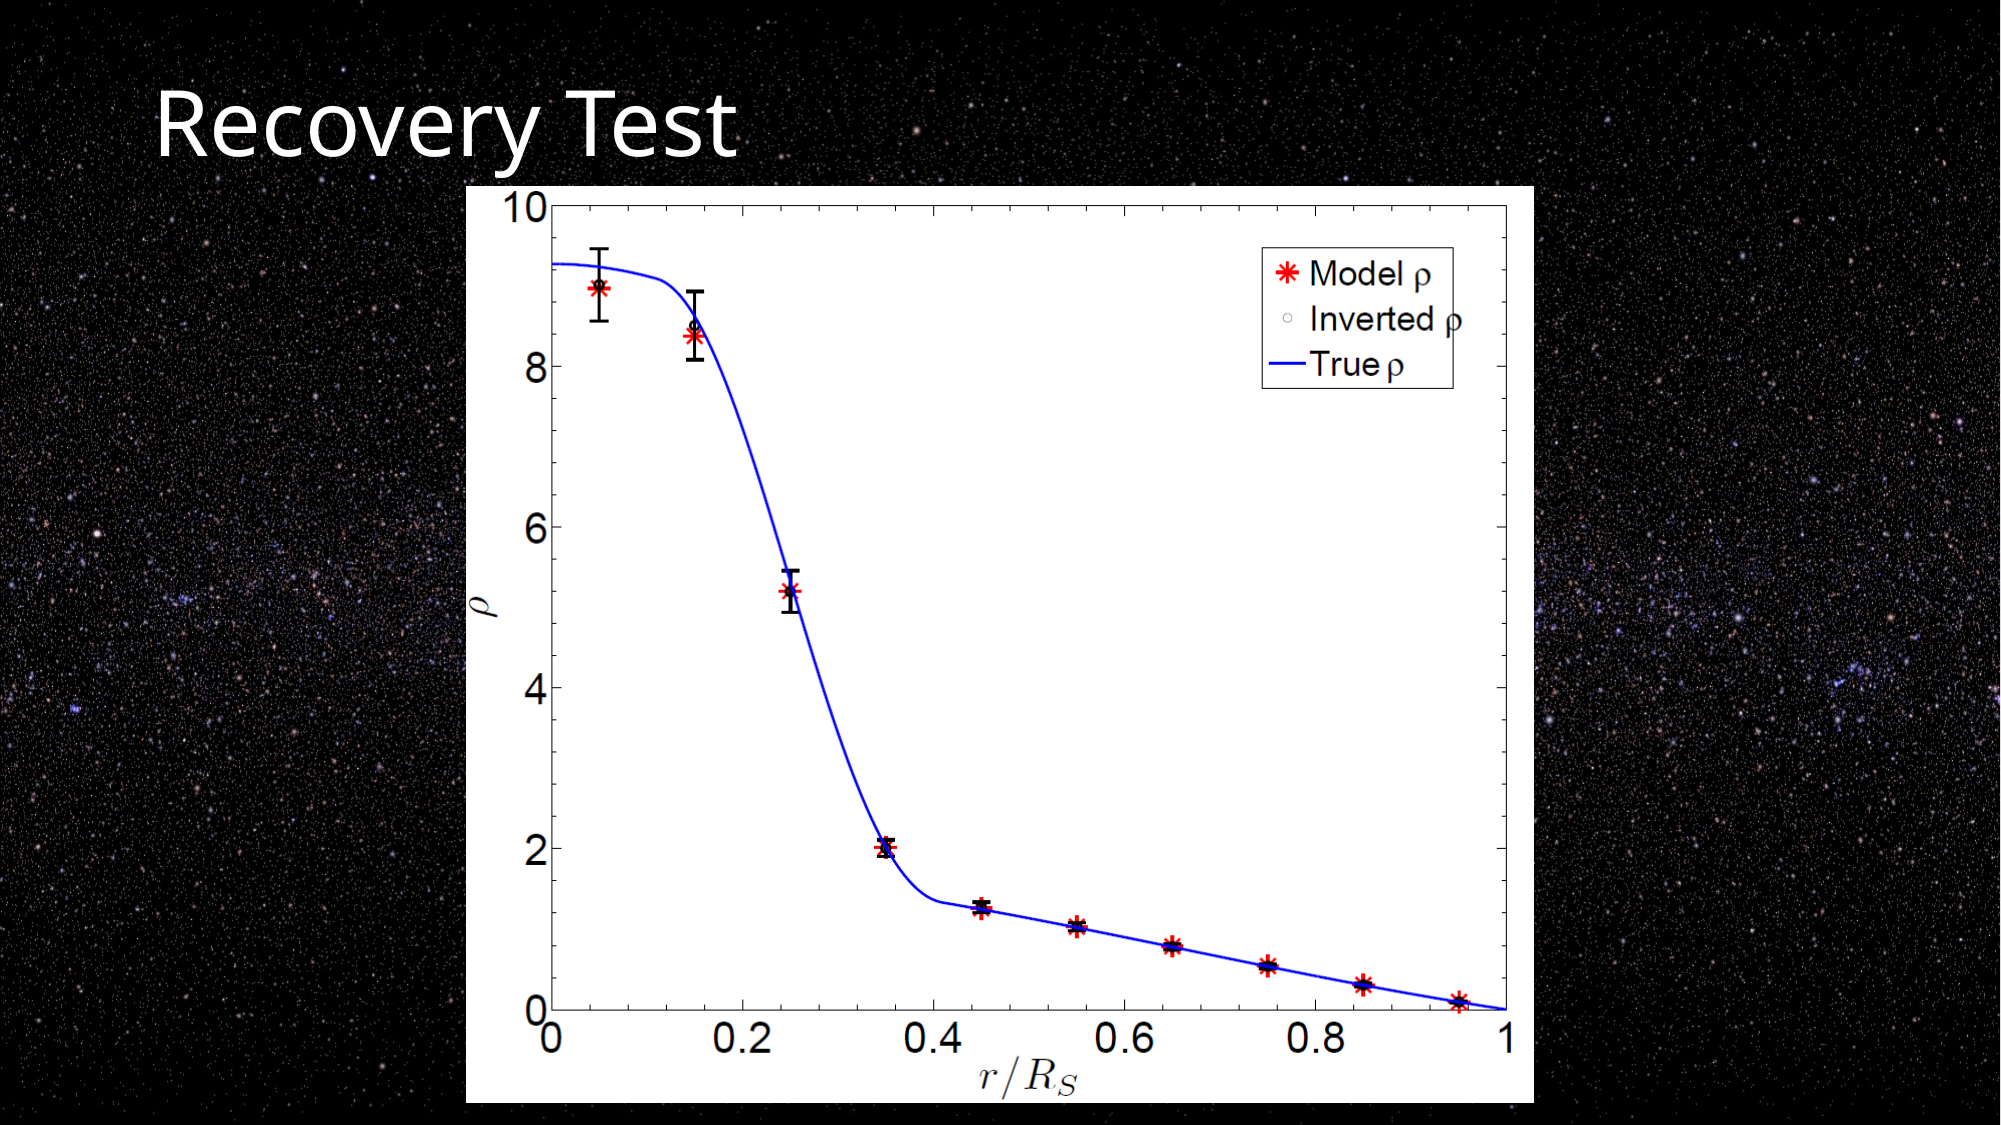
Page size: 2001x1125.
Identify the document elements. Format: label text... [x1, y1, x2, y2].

title Recovery Test [137, 18, 1863, 236]
picture [0, 0, 2001, 1125]
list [466, 186, 1534, 1103]
